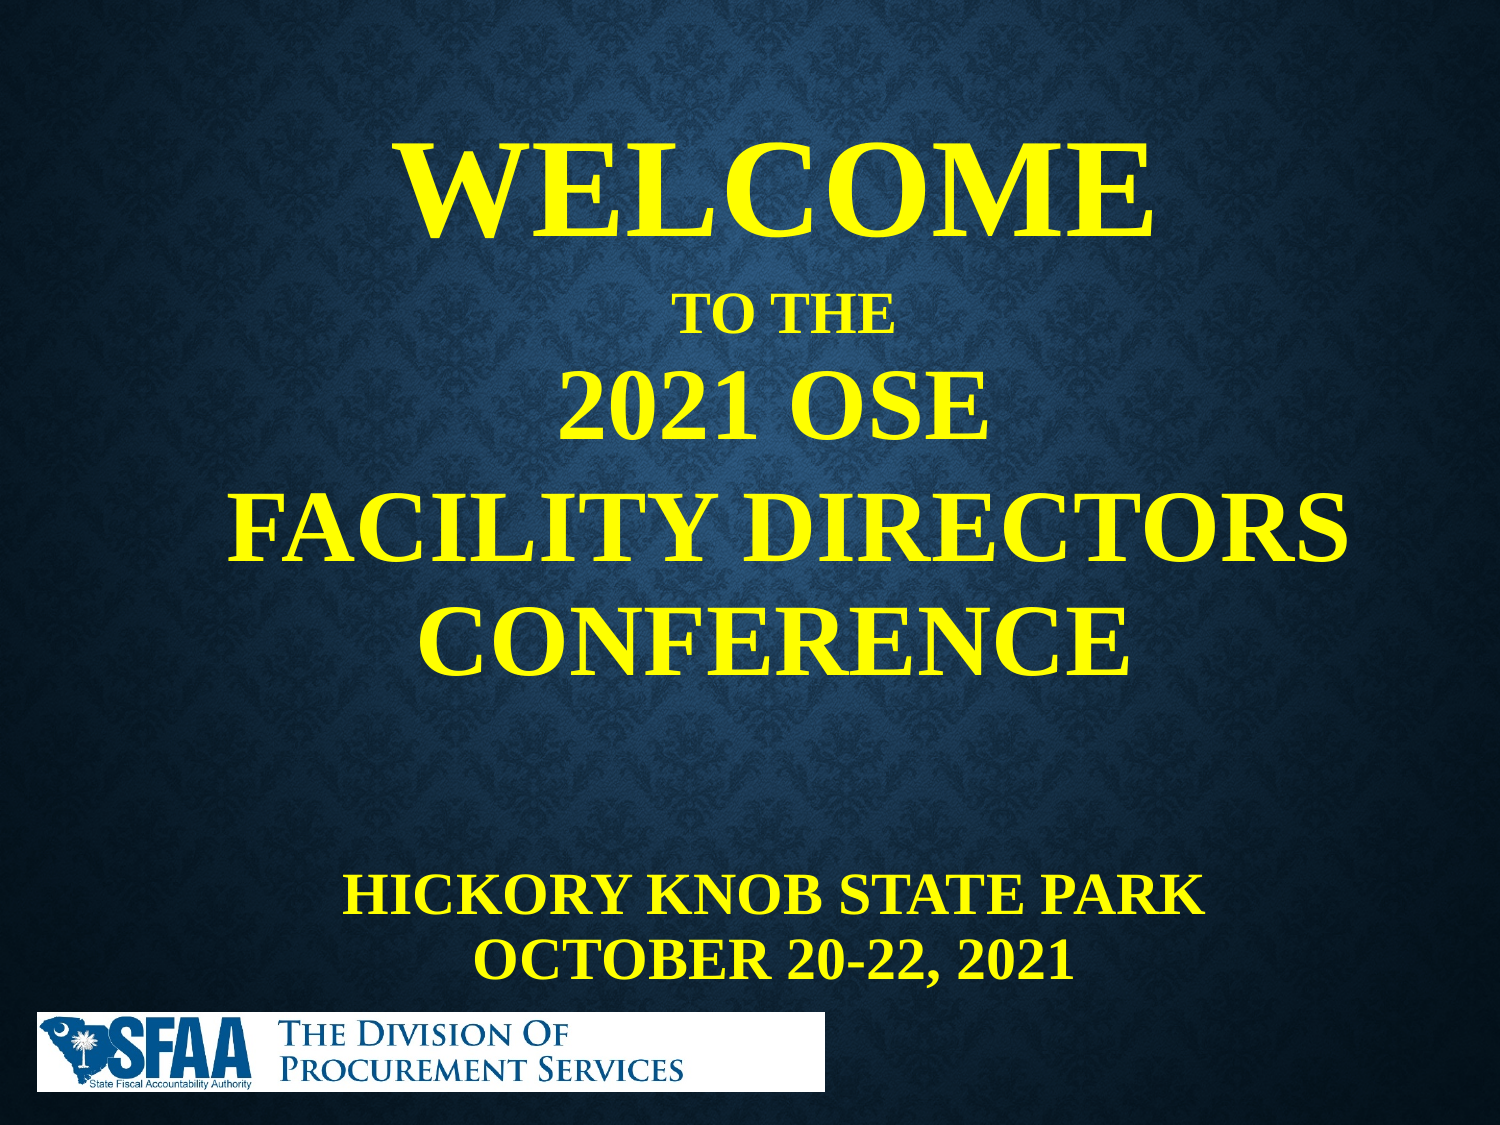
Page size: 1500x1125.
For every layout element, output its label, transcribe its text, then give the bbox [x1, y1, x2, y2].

title WELCOME to the 2021 OSE Facility Directors Conference Hickory Knob State Park October 20-22, 2021 [87, 99, 1463, 1000]
picture [36, 1011, 826, 1093]
